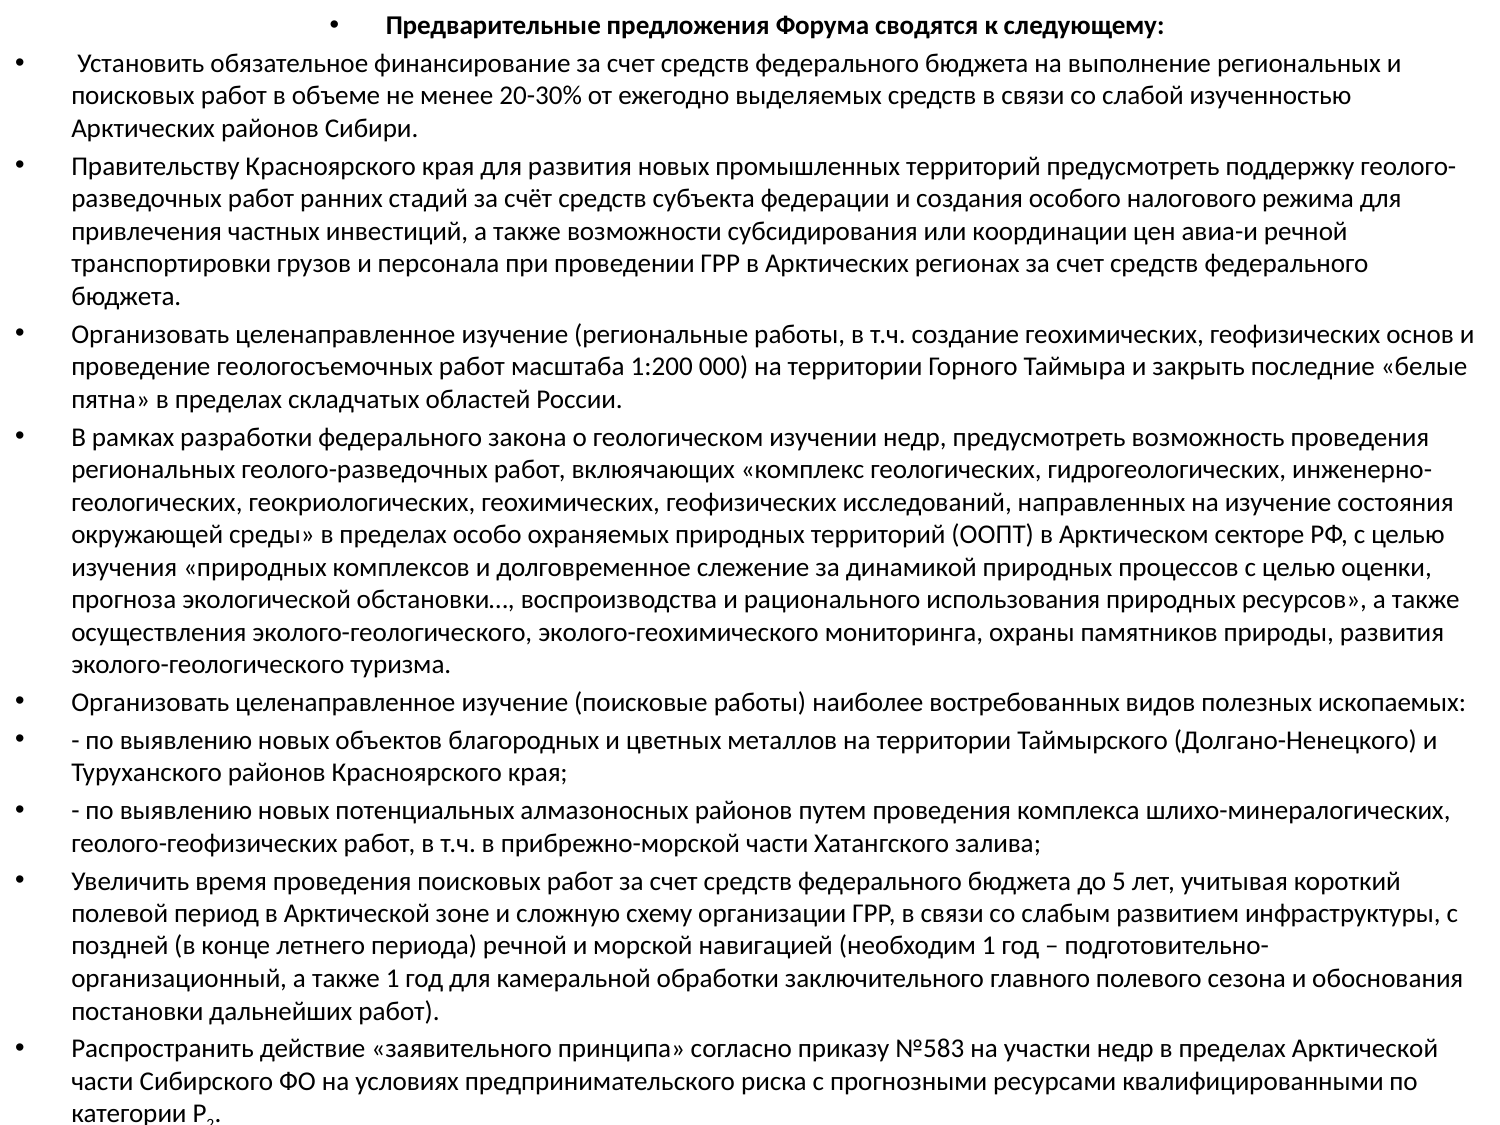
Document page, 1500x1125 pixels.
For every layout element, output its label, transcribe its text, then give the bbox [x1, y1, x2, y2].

list Предварительные предложения Форума сводятся к следующему: Установить обязательное финансирование за счет средств федерального бюджета на выполнение региональных и поисковых работ в объеме не менее 20-30% от ежегодно выделяемых средств в связи со слабой изученностью Арктических районов Сибири. Правительству Красноярского края для развития новых промышленных территорий предусмотреть поддержку геолого-разведочных работ ранних стадий за счёт средств субъекта федерации и создания особого налогового режима для привлечения частных инвестиций, а также возможности субсидирования или координации цен авиа-и речной транспортировки грузов и персонала при проведении ГРР в Арктических регионах за счет средств федерального бюджета. Организовать целенаправленное изучение (региональные работы, в т.ч. создание геохимических, геофизических основ и проведение геологосъемочных работ масштаба 1:200 000) на территории Горного Таймыра и закрыть последние «белые пятна» в пределах складчатых областей России. В рамках разработки федерального закона о геологическом изучении недр, предусмотреть возможность проведения региональных геолого-разведочных работ, вклюячающих «комплекс геологических, гидрогеологических, инженерно-геологических, геокриологических, геохимических, геофизических исследований, направленных на изучение состояния окружающей среды» в пределах особо охраняемых природных территорий (ООПТ) в Арктическом секторе РФ, с целью изучения «природных комплексов и долговременное слежение за динамикой природных процессов с целью оценки, прогноза экологической обстановки…, воспроизводства и рационального использования природных ресурсов», а также осуществления эколого-геологического, эколого-геохимического мониторинга, охраны памятников природы, развития эколого-геологического туризма. Организовать целенаправленное изучение (поисковые работы) наиболее востребованных видов полезных ископаемых: - по выявлению новых объектов благородных и цветных металлов на территории Таймырского (Долгано-Ненецкого) и Туруханского районов Красноярского края; - по выявлению новых потенциальных алмазоносных районов путем проведения комплекса шлихо-минералогических, геолого-геофизических работ, в т.ч. в прибрежно-морской части Хатангского залива; Увеличить время проведения поисковых работ за счет средств федерального бюджета до 5 лет, учитывая короткий полевой период в Арктической зоне и сложную схему организации ГРР, в связи со слабым развитием инфраструктуры, с поздней (в конце летнего периода) речной и морской навигацией (необходим 1 год – подготовительно-организационный, а также 1 год для камеральной обработки заключительного главного полевого сезона и обоснования постановки дальнейших работ). Распространить действие «заявительного принципа» согласно приказу №583 на участки недр в пределах Арктической части Сибирского ФО на условиях предпринимательского риска с прогнозными ресурсами квалифицированными по категории Р2. [0, 0, 1495, 1125]
